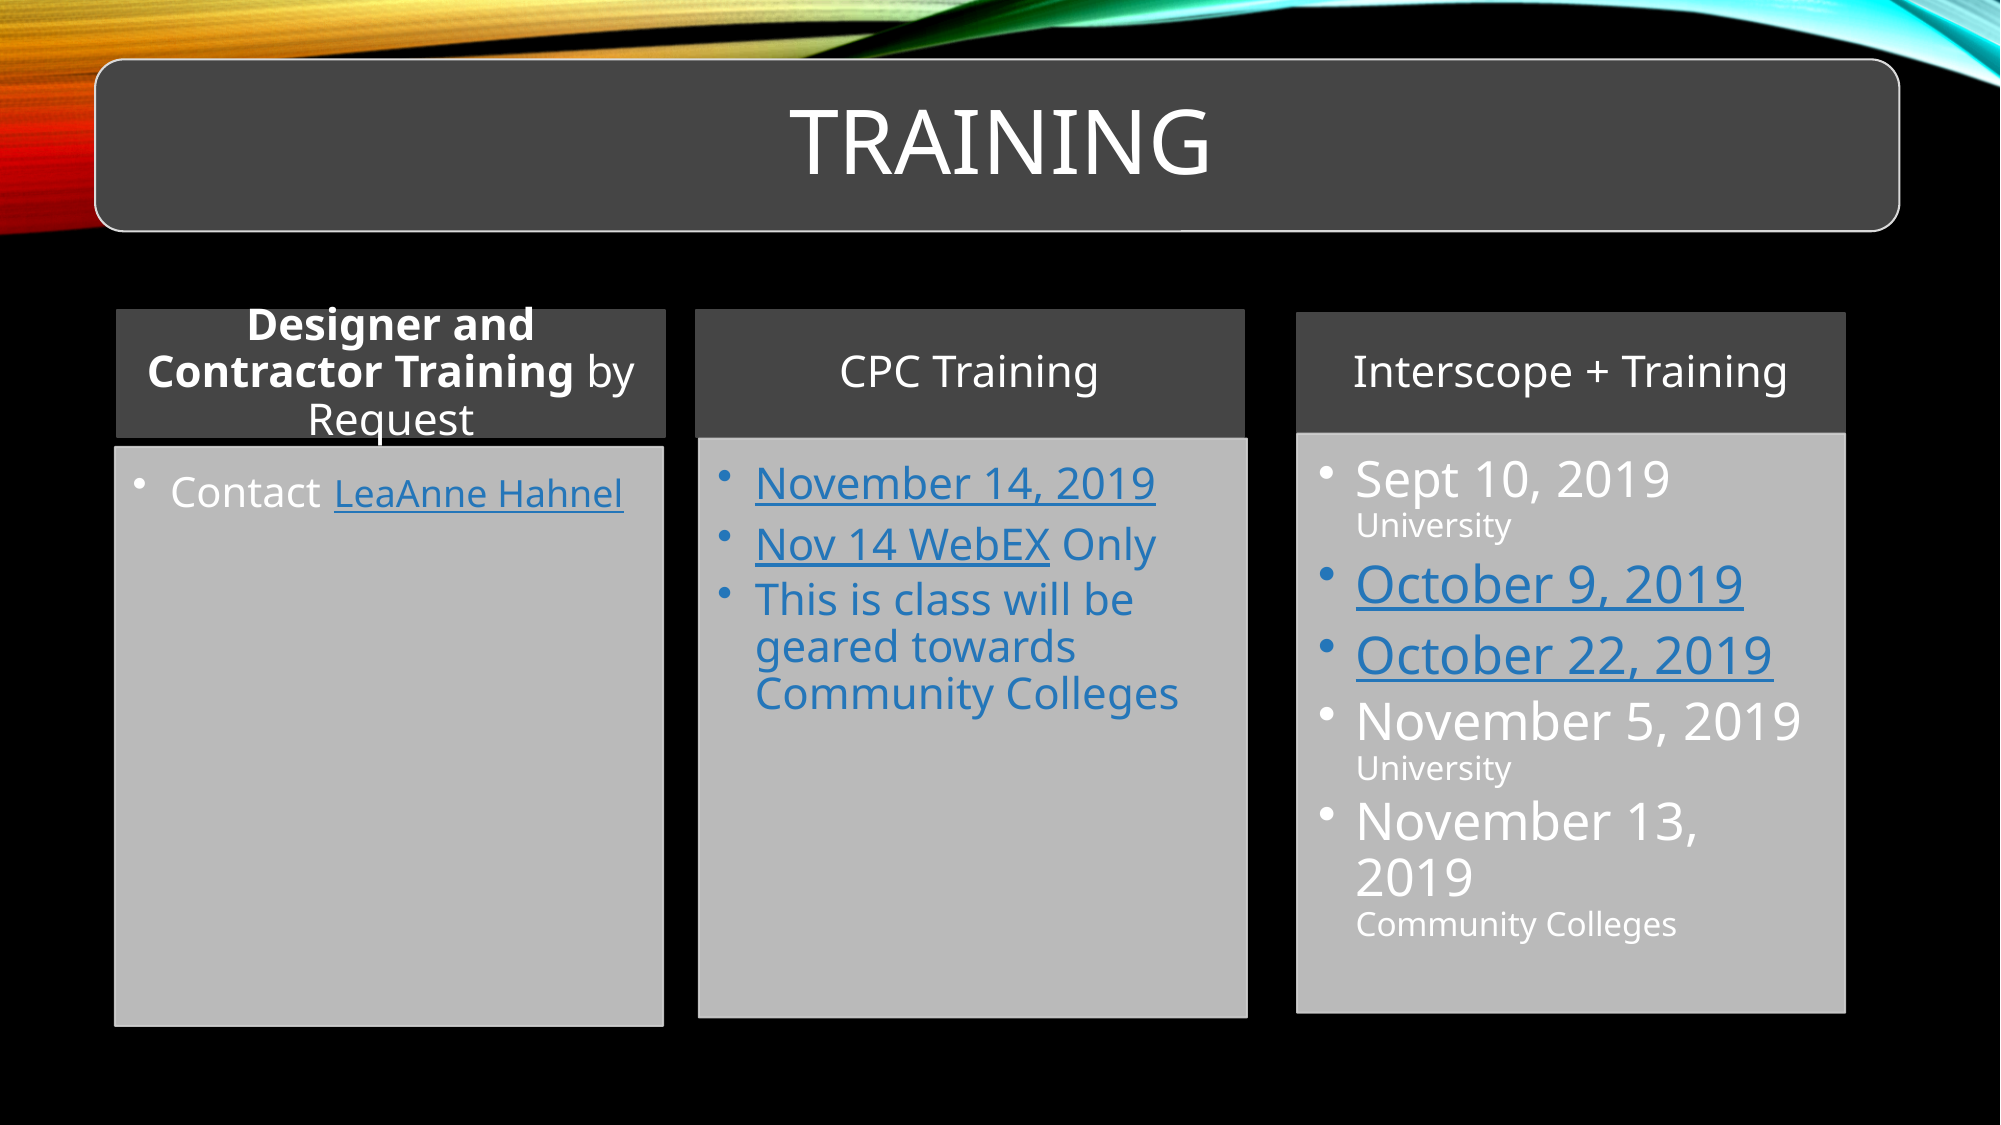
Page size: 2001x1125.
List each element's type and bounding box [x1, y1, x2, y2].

text_box [94, 32, 1900, 258]
list [100, 257, 1900, 1062]
picture [0, 0, 2000, 237]
